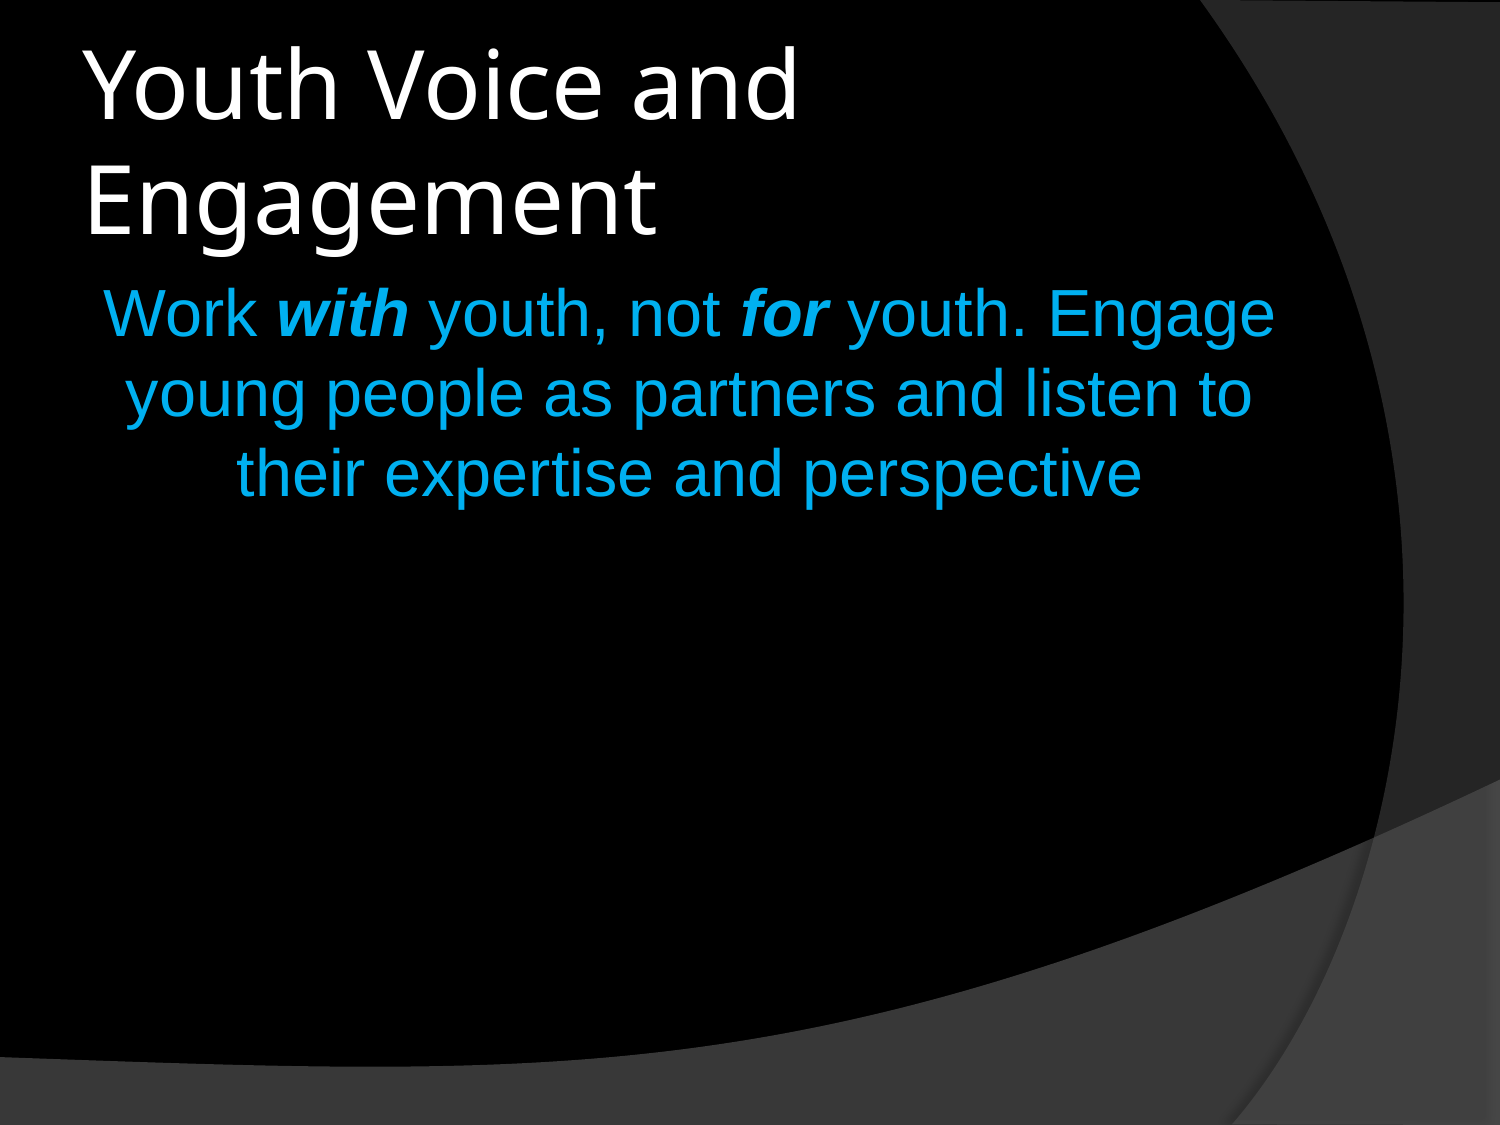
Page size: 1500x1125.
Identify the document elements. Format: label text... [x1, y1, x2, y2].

title Youth Voice and Engagement [75, 45, 1300, 233]
list Work with youth, not for youth. Engage young people as partners and listen to their expertise and perspective [75, 262, 1300, 1005]
